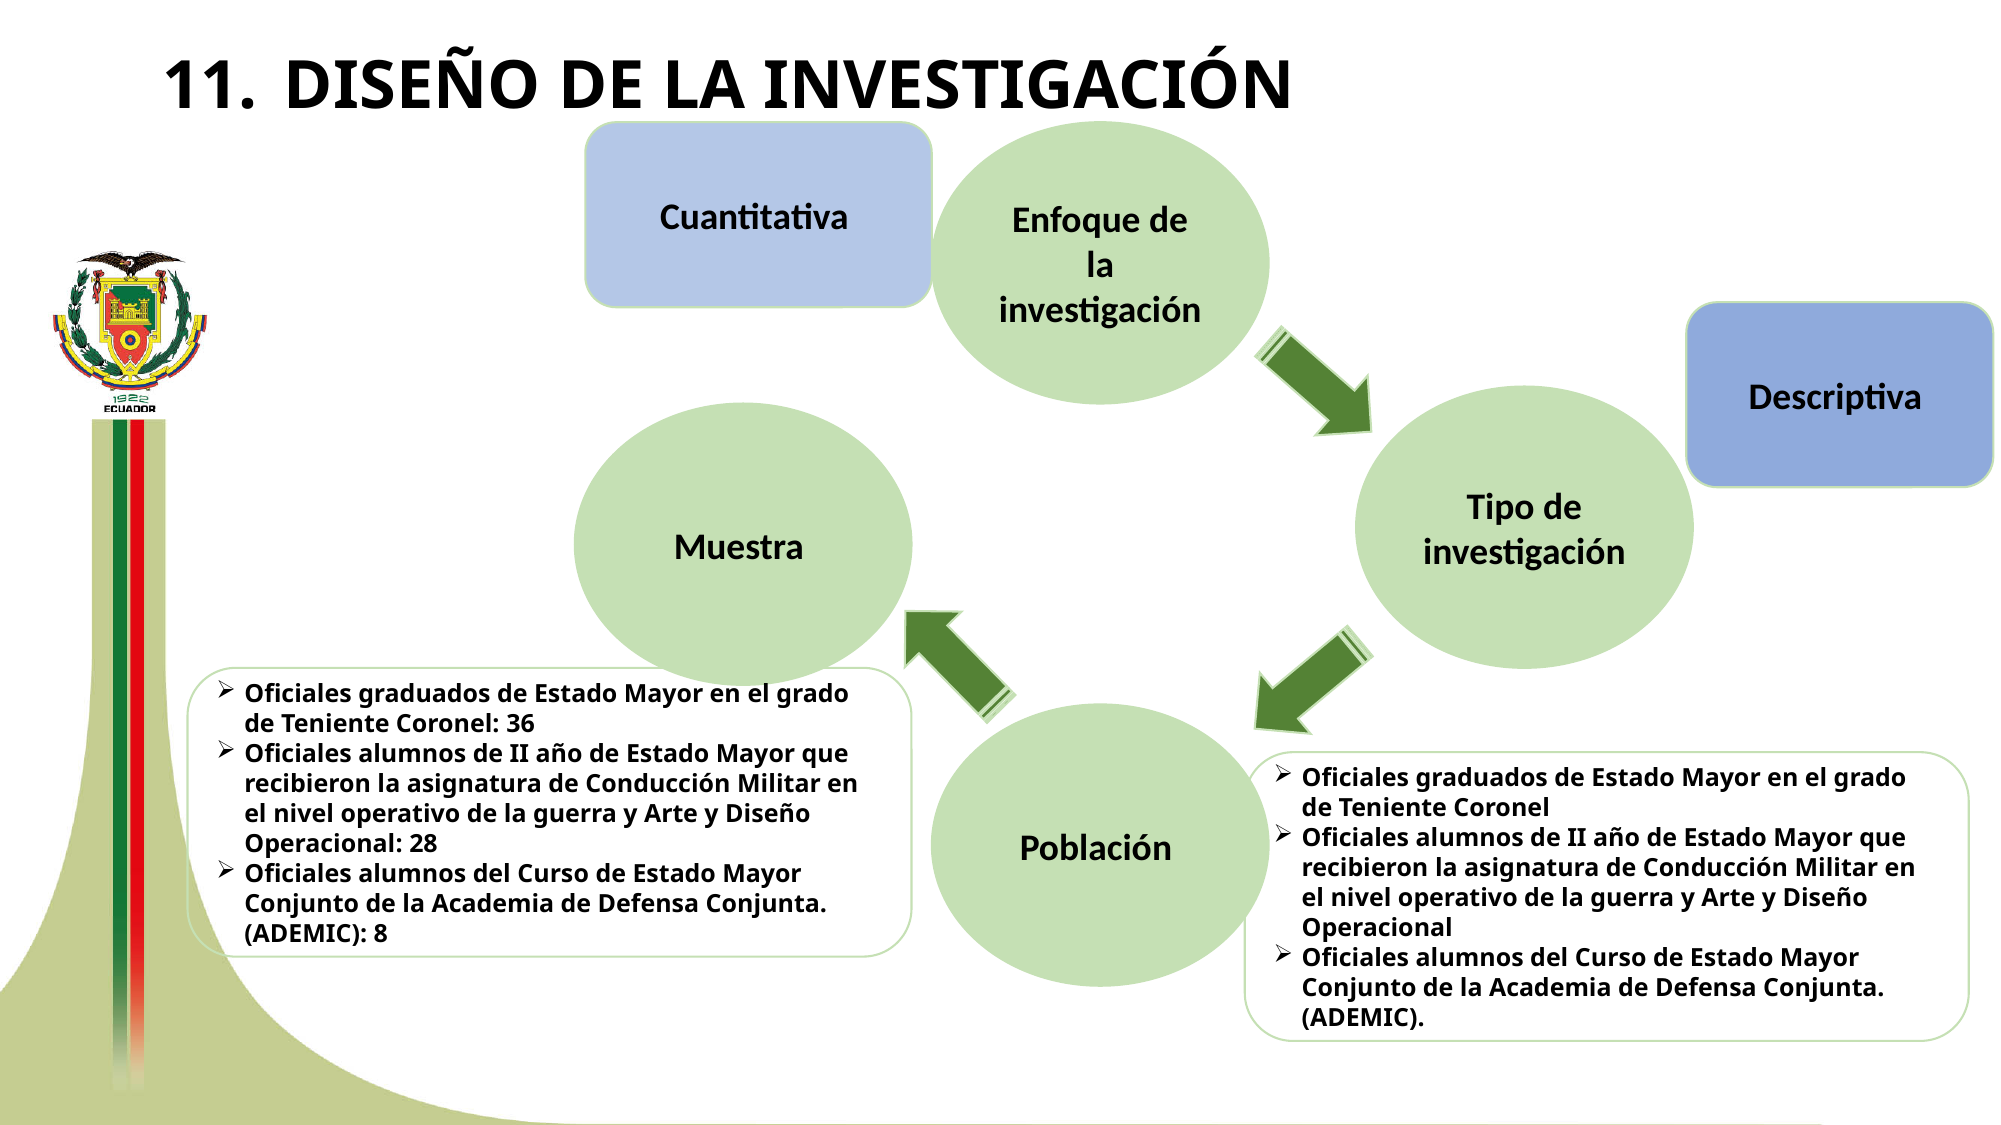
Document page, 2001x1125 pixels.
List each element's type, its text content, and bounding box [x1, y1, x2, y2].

text_box Descriptiva [1685, 301, 1995, 489]
text_box Cuantitativa [584, 121, 933, 309]
title DISEÑO DE LA INVESTIGACIÓN [147, 15, 1873, 229]
text_box Oficiales graduados de Estado Mayor en el grado de Teniente Coronel: 36 Oficiales alumnos de II año de Estado Mayor que recibieron la asignatura de Conducción Militar en el nivel operativo de la guerra y Arte y Diseño Operacional: 28 Oficiales alumnos del Curso de Estado Mayor Conjunto de la Academia de Defensa Conjunta. (ADEMIC): 8 [186, 666, 913, 958]
text_box Tipo de investigación [1355, 385, 1694, 669]
text_box [1253, 324, 1373, 437]
text_box [903, 609, 1017, 725]
text_box Población [930, 703, 1249, 987]
text_box [1253, 624, 1375, 736]
text_box Muestra [573, 402, 913, 666]
text_box Enfoque de la investigación [932, 121, 1270, 405]
picture [0, 0, 2001, 1125]
text_box Oficiales graduados de Estado Mayor en el grado de Teniente Coronel Oficiales alumnos de II año de Estado Mayor que recibieron la asignatura de Conducción Militar en el nivel operativo de la guerra y Arte y Diseño Operacional Oficiales alumnos del Curso de Estado Mayor Conjunto de la Academia de Defensa Conjunta. (ADEMIC). [1243, 751, 1970, 1042]
